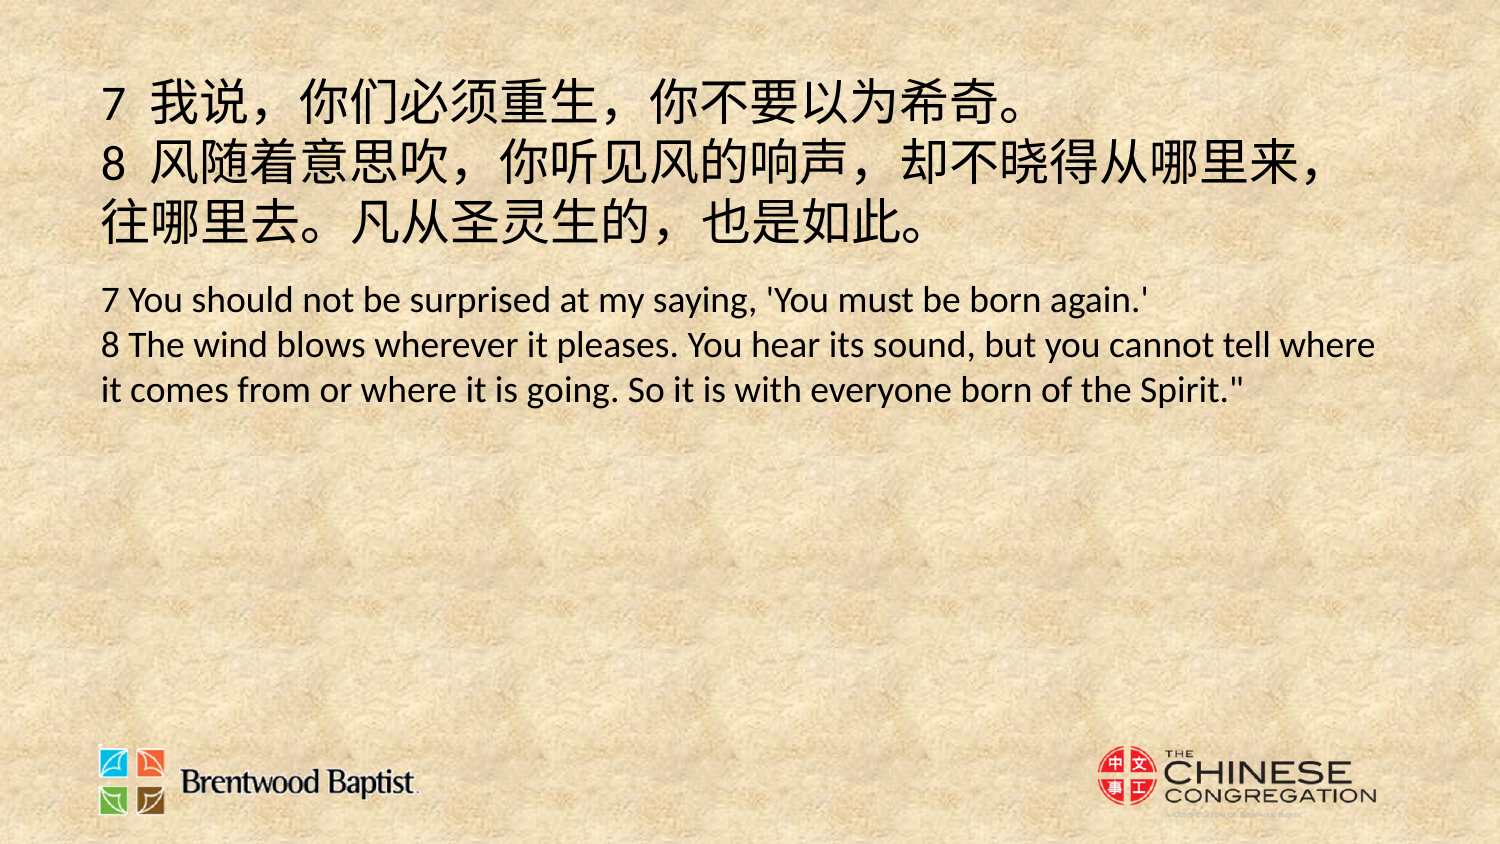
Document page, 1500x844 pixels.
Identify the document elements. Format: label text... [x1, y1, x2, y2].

text_box 7 我说，你们必须重生，你不要以为希奇。 8 风随着意思吹，你听见风的响声，却不晓得从哪里来，往哪里去。凡从圣灵生的，也是如此。 7 You should not be surprised at my saying, 'You must be born again.' 8 The wind blows wherever it pleases. You hear its sound, but you cannot tell where it comes from or where it is going. So it is with everyone born of the Spirit." [85, 62, 1407, 463]
picture [0, 0, 1500, 844]
